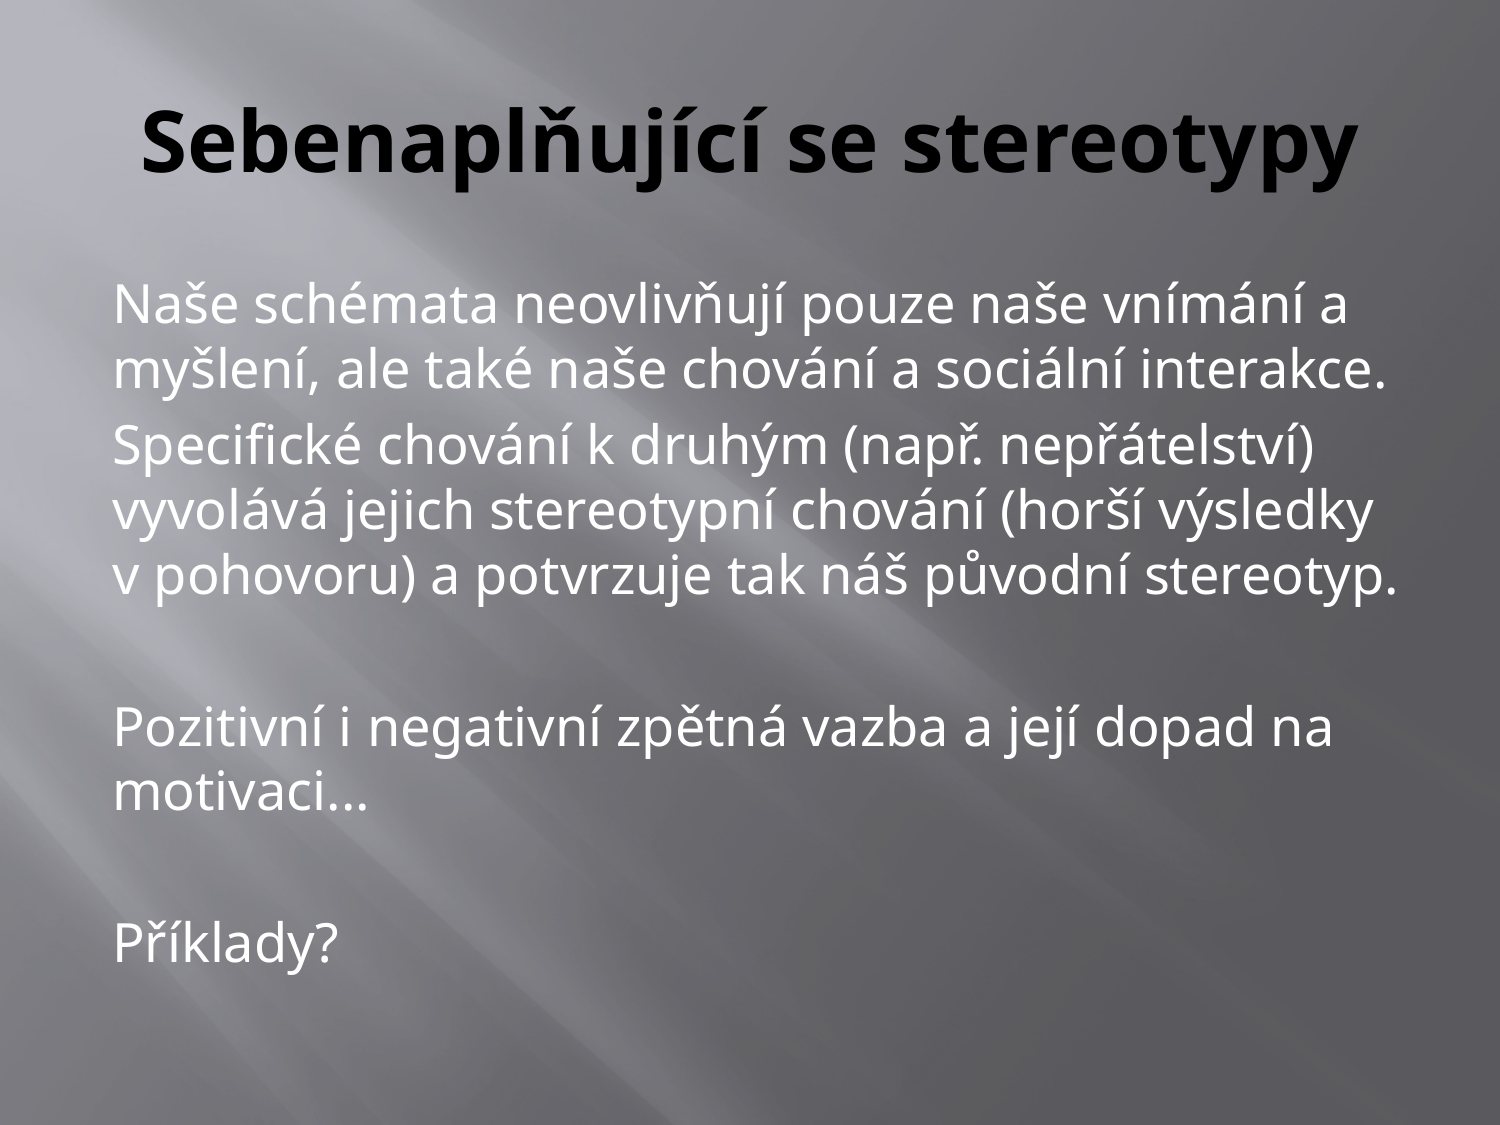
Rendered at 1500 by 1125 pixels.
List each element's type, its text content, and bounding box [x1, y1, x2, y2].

list Naše schémata neovlivňují pouze naše vnímání a myšlení, ale také naše chování a sociální interakce. Specifické chování k druhým (např. nepřátelství) vyvolává jejich stereotypní chování (horší výsledky v pohovoru) a potvrzuje tak náš původní stereotyp. Pozitivní i negativní zpětná vazba a její dopad na motivaci... Příklady? [75, 262, 1425, 1094]
title Sebenaplňující se stereotypy [75, 45, 1425, 233]
